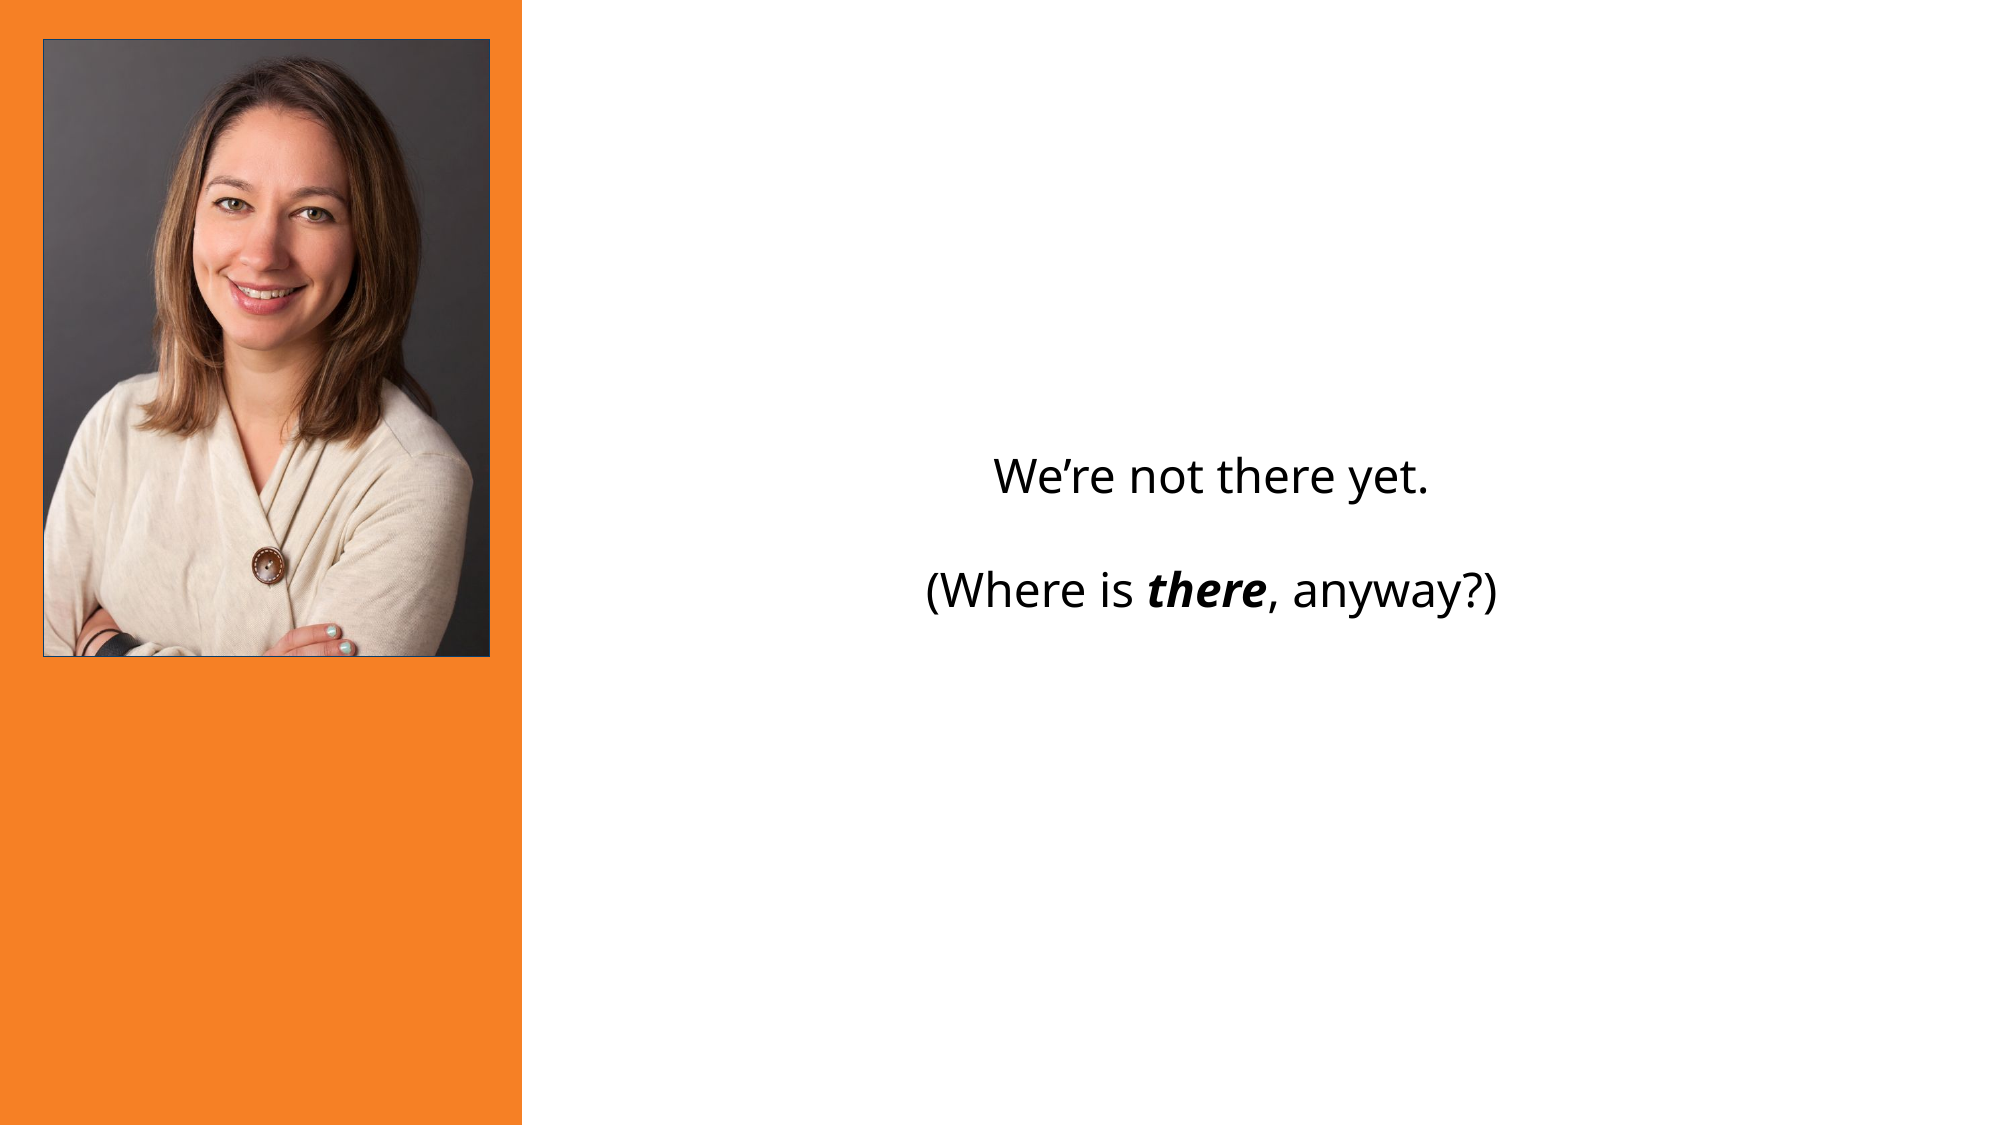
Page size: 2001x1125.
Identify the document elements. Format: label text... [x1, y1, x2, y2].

picture [43, 39, 490, 658]
title We’re not there yet. (Where is there, anyway?) [523, 437, 1900, 625]
text_box [0, 0, 522, 1125]
